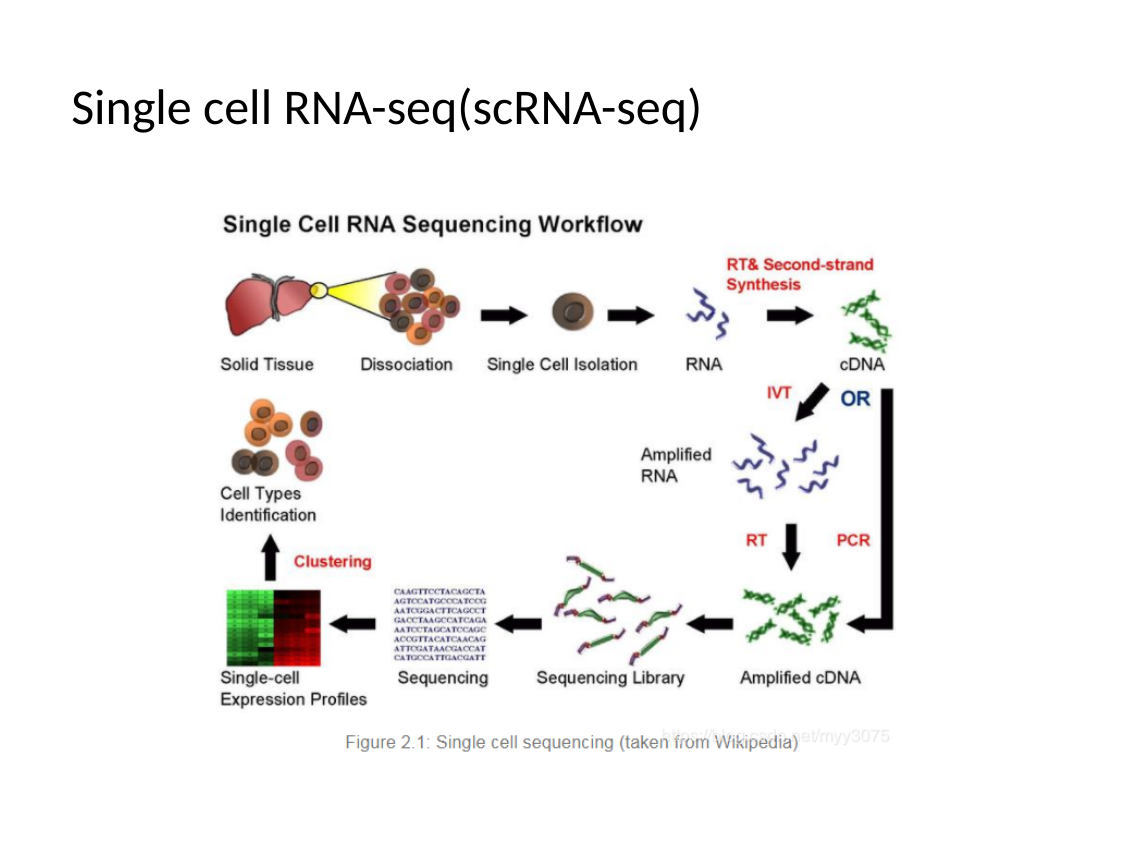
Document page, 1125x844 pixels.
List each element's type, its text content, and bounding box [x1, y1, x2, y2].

picture [199, 198, 900, 756]
title Single cell RNA-seq(scRNA-seq) [56, 33, 1069, 175]
